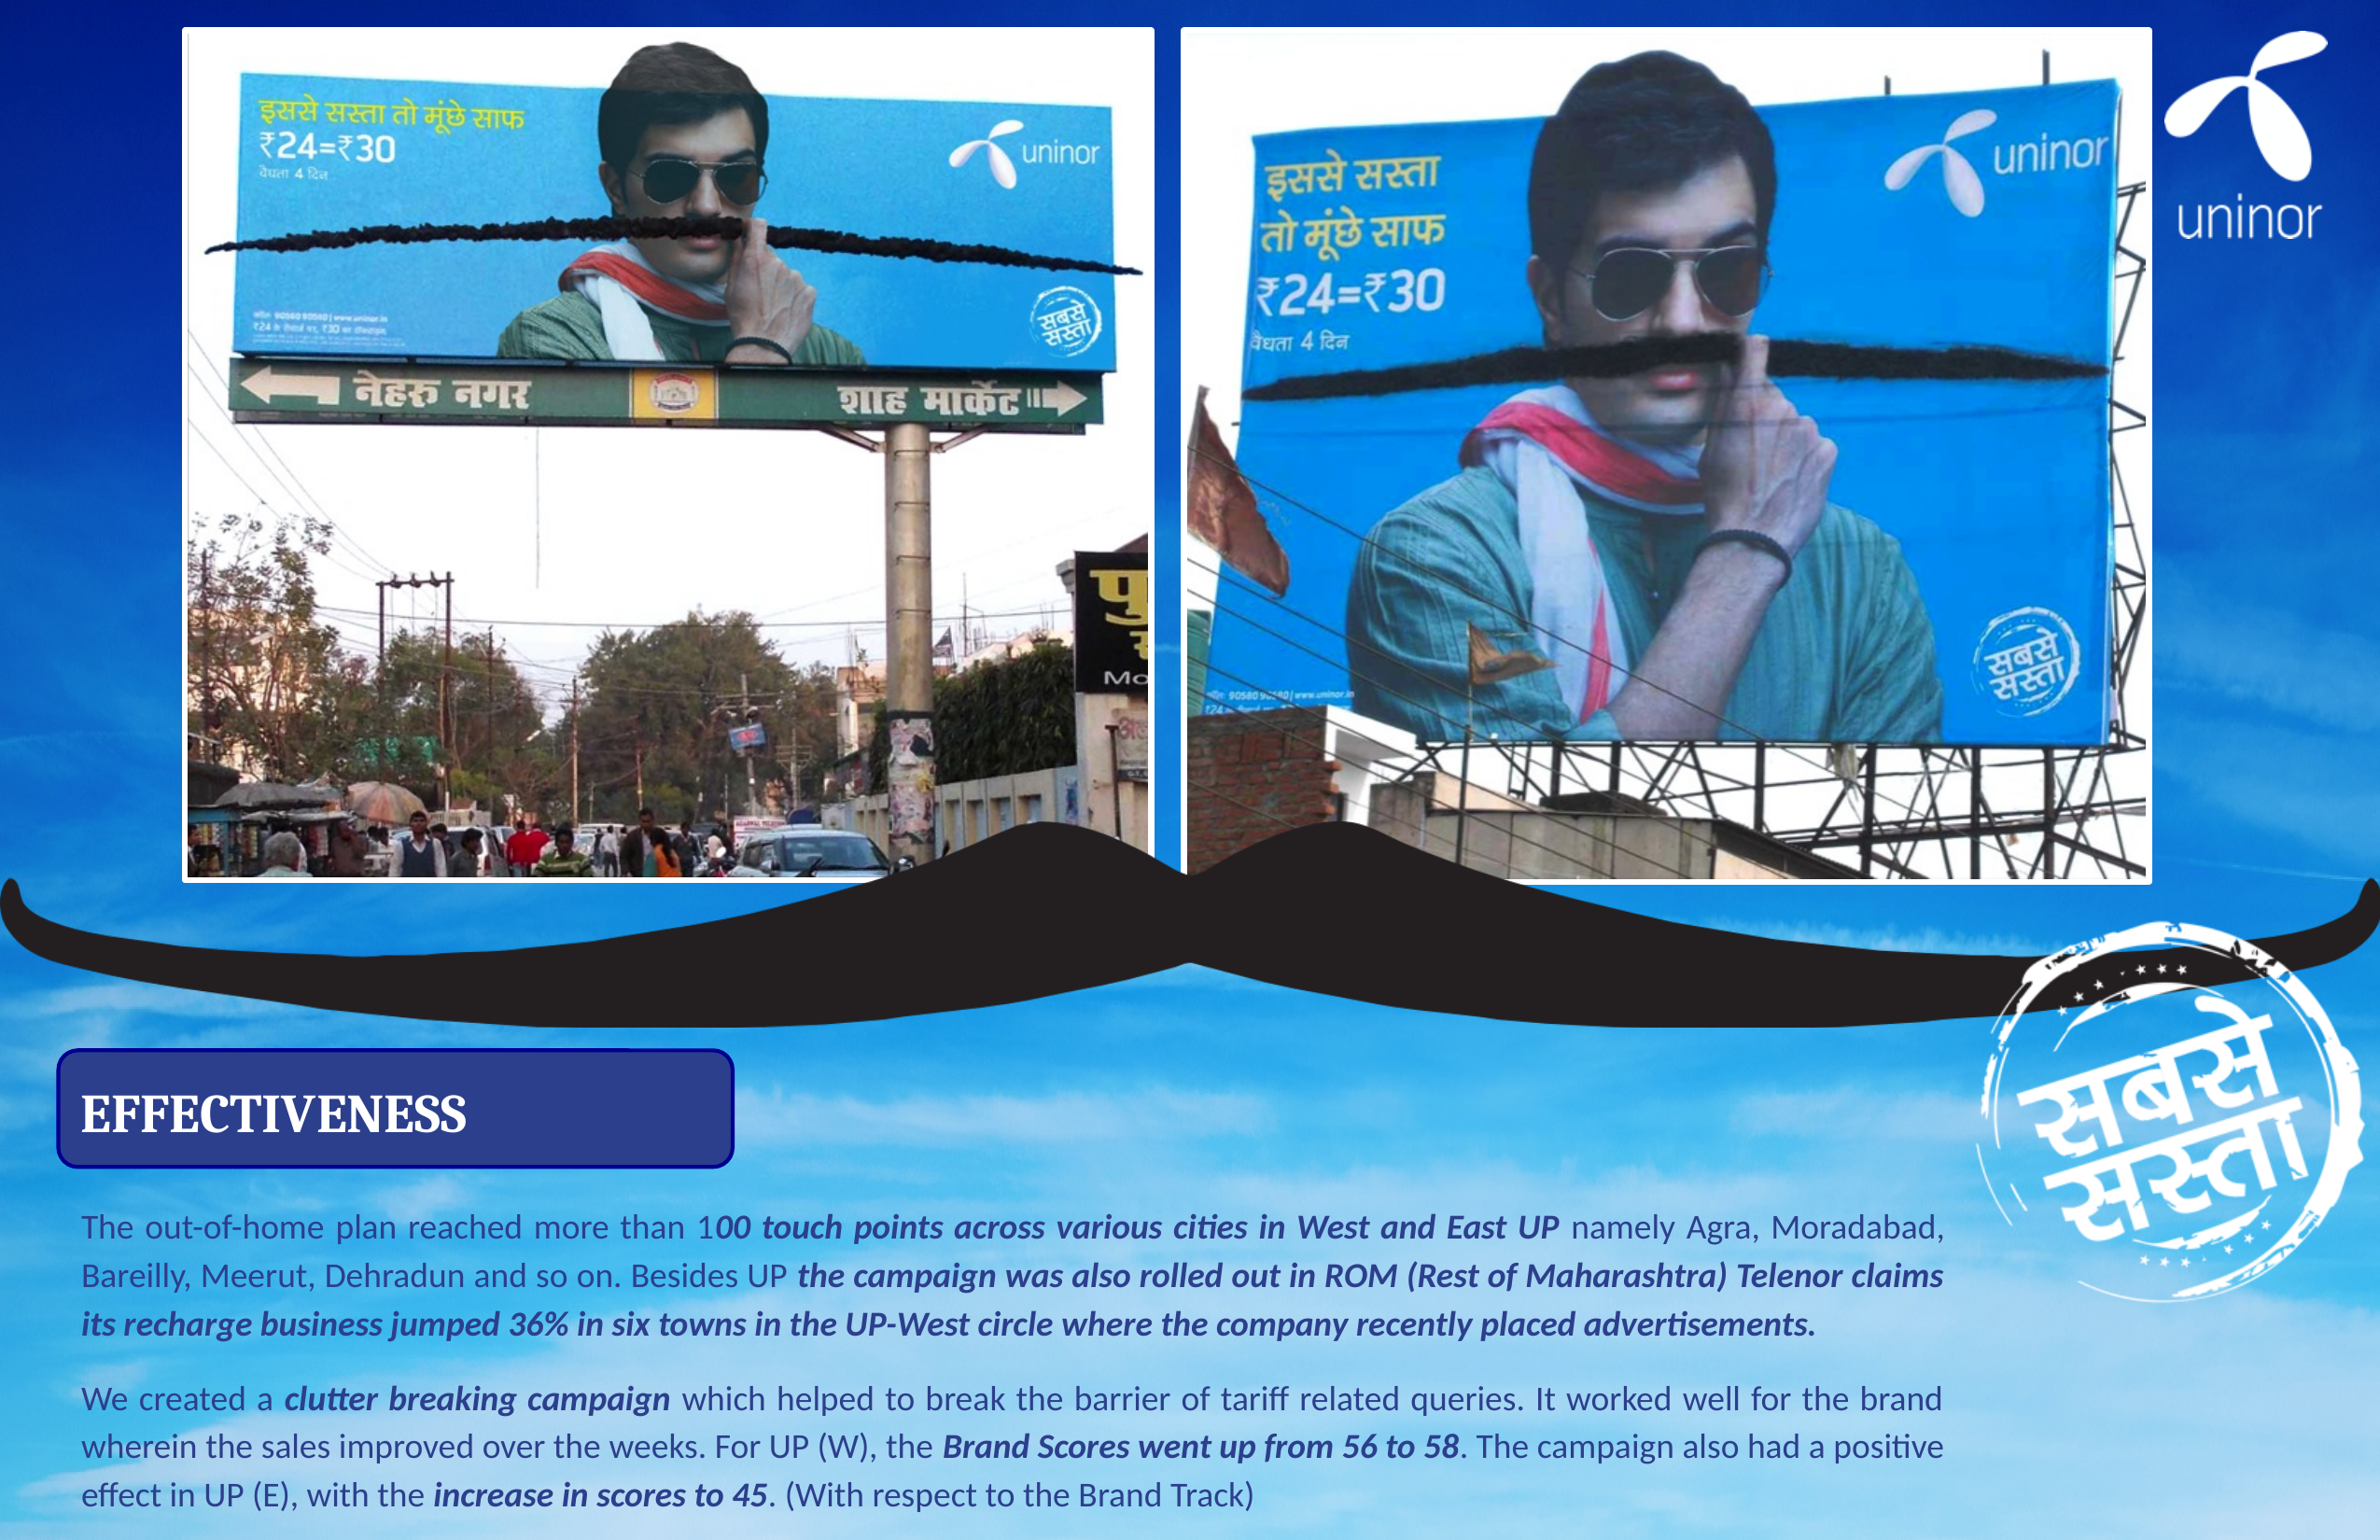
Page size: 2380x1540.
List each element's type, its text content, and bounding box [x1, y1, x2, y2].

text_box EFFECTIVENESS [58, 1067, 764, 1156]
text_box [58, 1156, 733, 1169]
text_box [56, 1048, 735, 1155]
text_box The out-of-home plan reached more than 100 touch points across various cities in West and East UP namely Agra, Moradabad, Bareilly, Meerut, Dehradun and so on. Besides UP the campaign was also rolled out in ROM (Rest of Maharashtra) Telenor claims its recharge business jumped 36% in six towns in the UP-West circle where the company recently placed advertisements. We created a clutter breaking campaign which helped to break the barrier of tariff related queries. It worked well for the brand wherein the sales improved over the weeks. For UP (W), the Brand Scores went up from 56 to 58. The campaign also had a positive effect in UP (E), with the increase in scores to 45. (With respect to the Brand Track) [57, 1185, 1969, 1521]
picture [0, 0, 2380, 1540]
